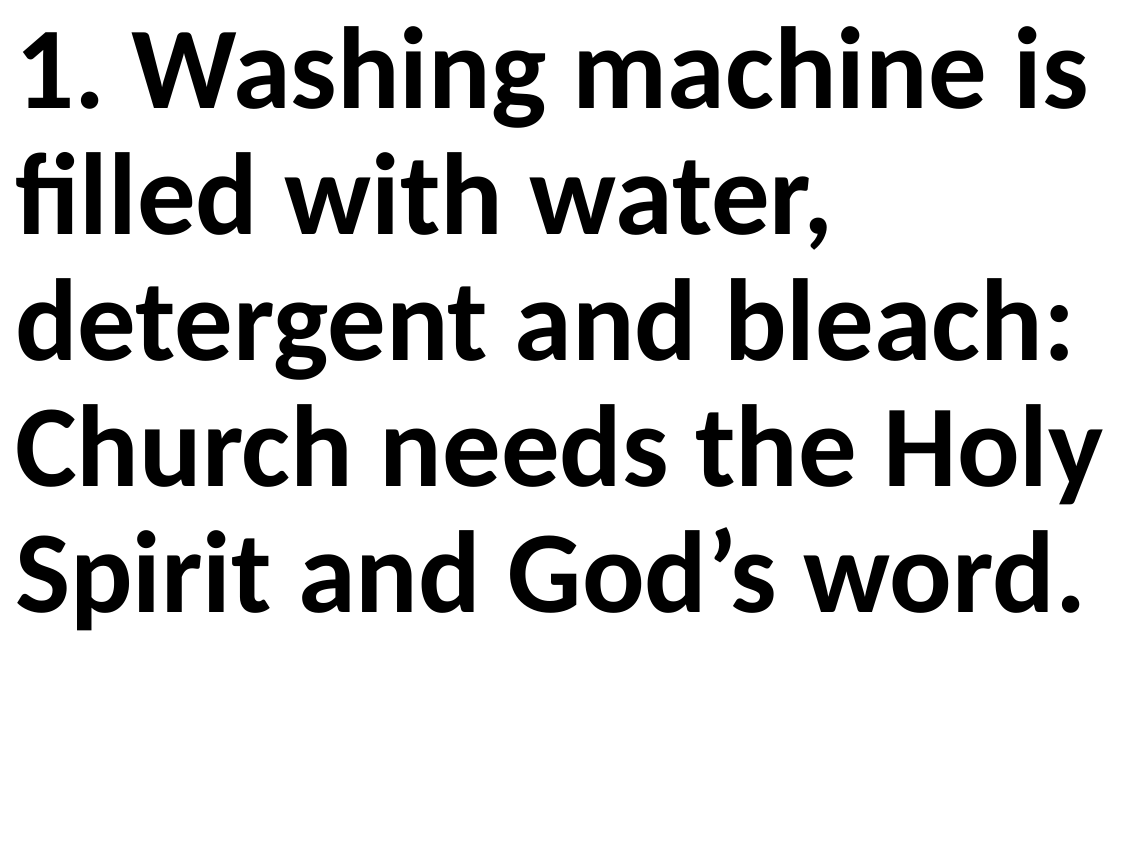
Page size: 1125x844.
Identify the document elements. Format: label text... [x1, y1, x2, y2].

list 1. Washing machine is filled with water, detergent and bleach: Church needs the Holy Spirit and God’s word. [0, 0, 1125, 760]
